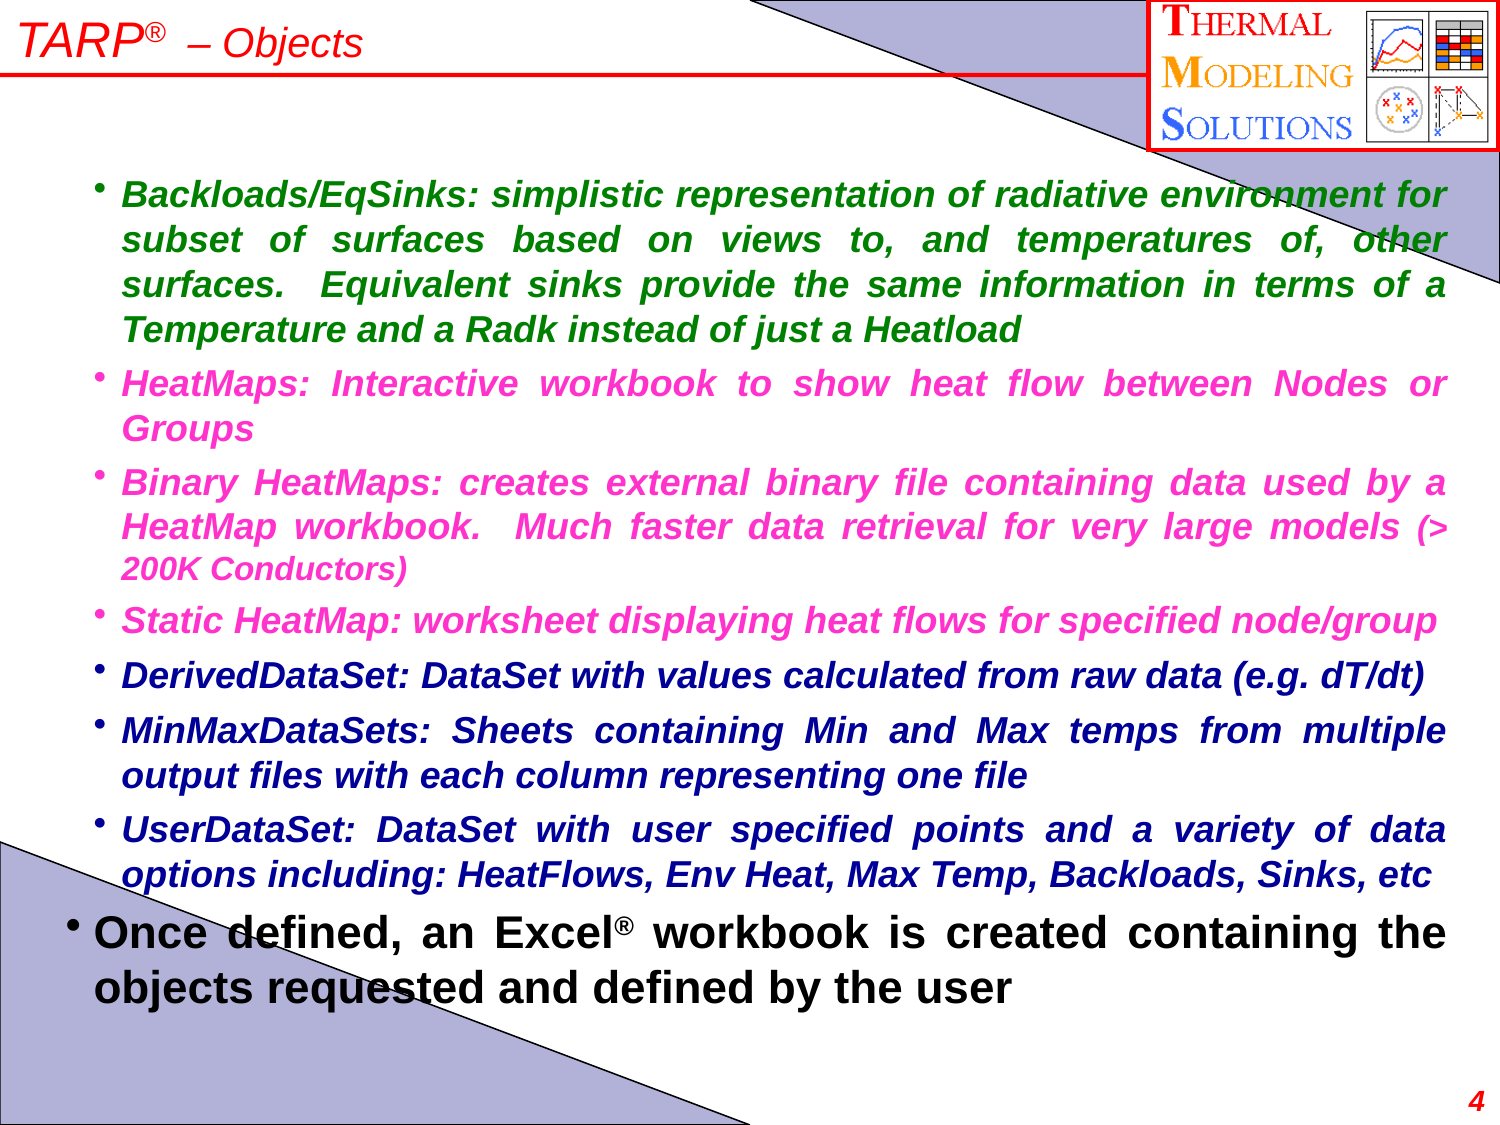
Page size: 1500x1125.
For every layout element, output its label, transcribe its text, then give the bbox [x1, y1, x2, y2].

text_box Backloads/EqSinks: simplistic representation of radiative environment for subset of surfaces based on views to, and temperatures of, other surfaces. Equivalent sinks provide the same information in terms of a Temperature and a Radk instead of just a Heatload HeatMaps: Interactive workbook to show heat flow between Nodes or Groups Binary HeatMaps: creates external binary file containing data used by a HeatMap workbook. Much faster data retrieval for very large models (> 200K Conductors) Static HeatMap: worksheet displaying heat flows for specified node/group DerivedDataSet: DataSet with values calculated from raw data (e.g. dT/dt) MinMaxDataSets: Sheets containing Min and Max temps from multiple output files with each column representing one file UserDataSet: DataSet with user specified points and a variety of data options including: HeatFlows, Env Heat, Max Temp, Backloads, Sinks, etc Once defined, an Excel® workbook is created containing the objects requested and defined by the user [49, 162, 1463, 1013]
slide_number 4 [1399, 1074, 1500, 1125]
title TARP® – Objects [0, 0, 1200, 75]
picture [1151, 2, 1496, 148]
text_box [112, 30, 1388, 119]
